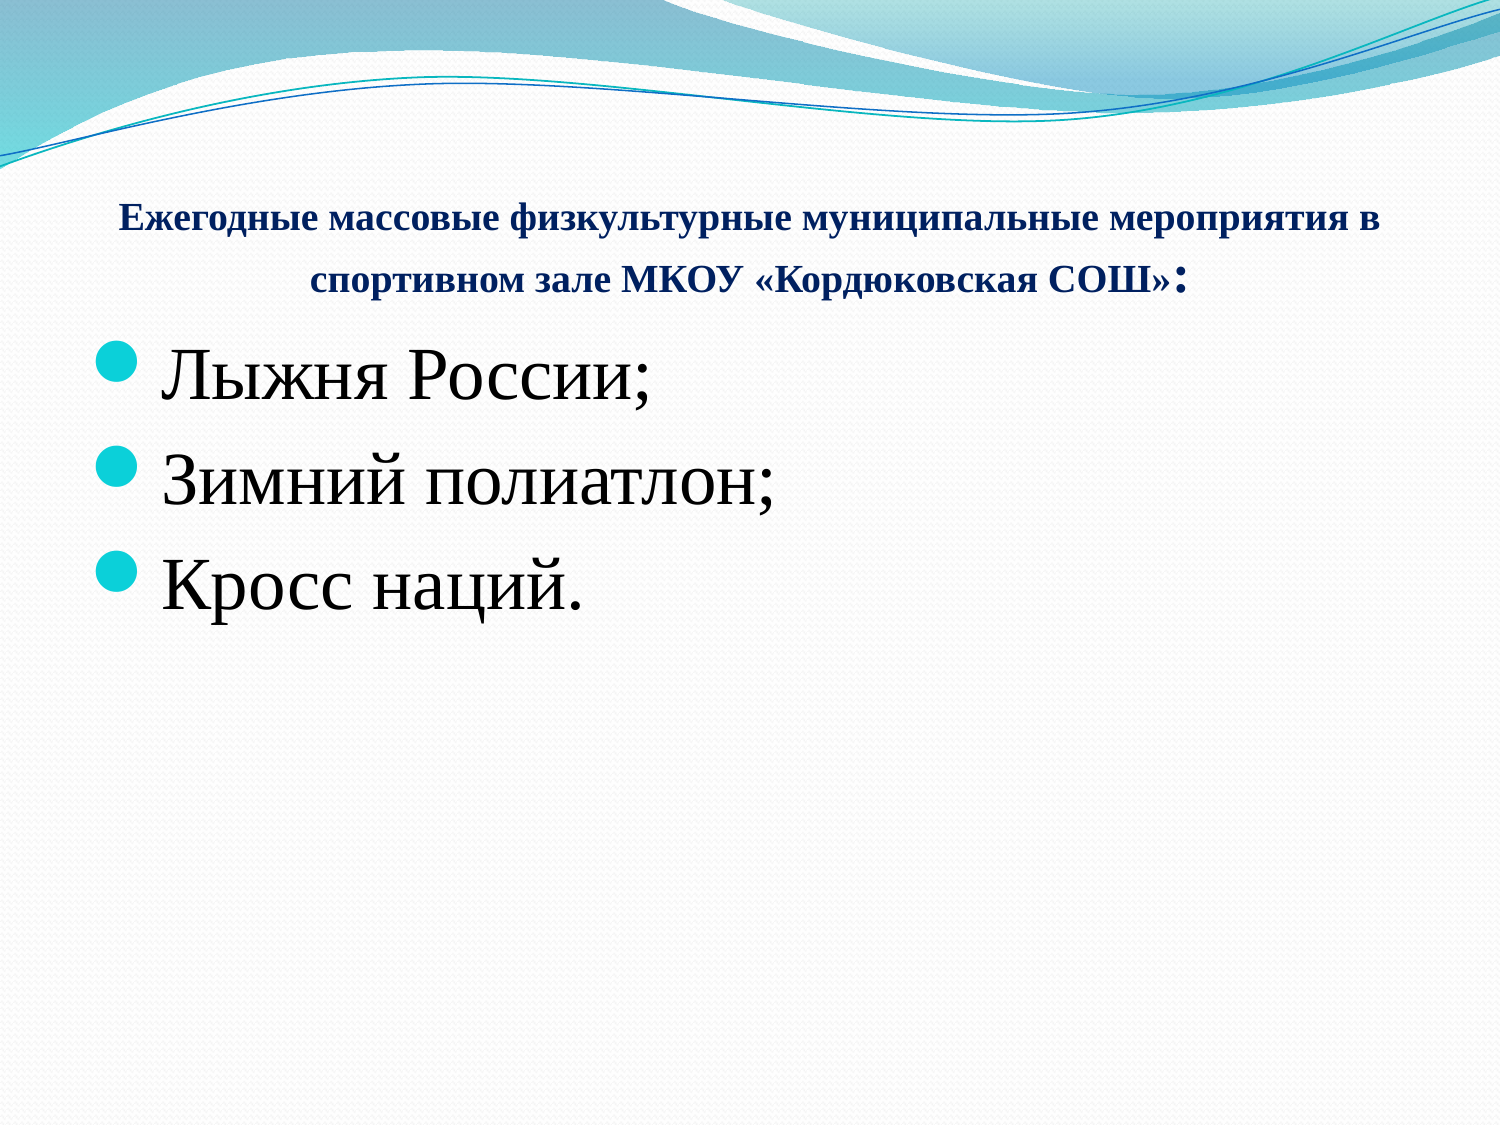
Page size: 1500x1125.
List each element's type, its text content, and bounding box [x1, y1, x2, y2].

list Лыжня России; Зимний полиатлон; Кросс наций. [75, 317, 1425, 1038]
title Ежегодные массовые физкультурные муниципальные мероприятия в спортивном зале МКОУ «Кордюковская СОШ»: [75, 115, 1425, 303]
